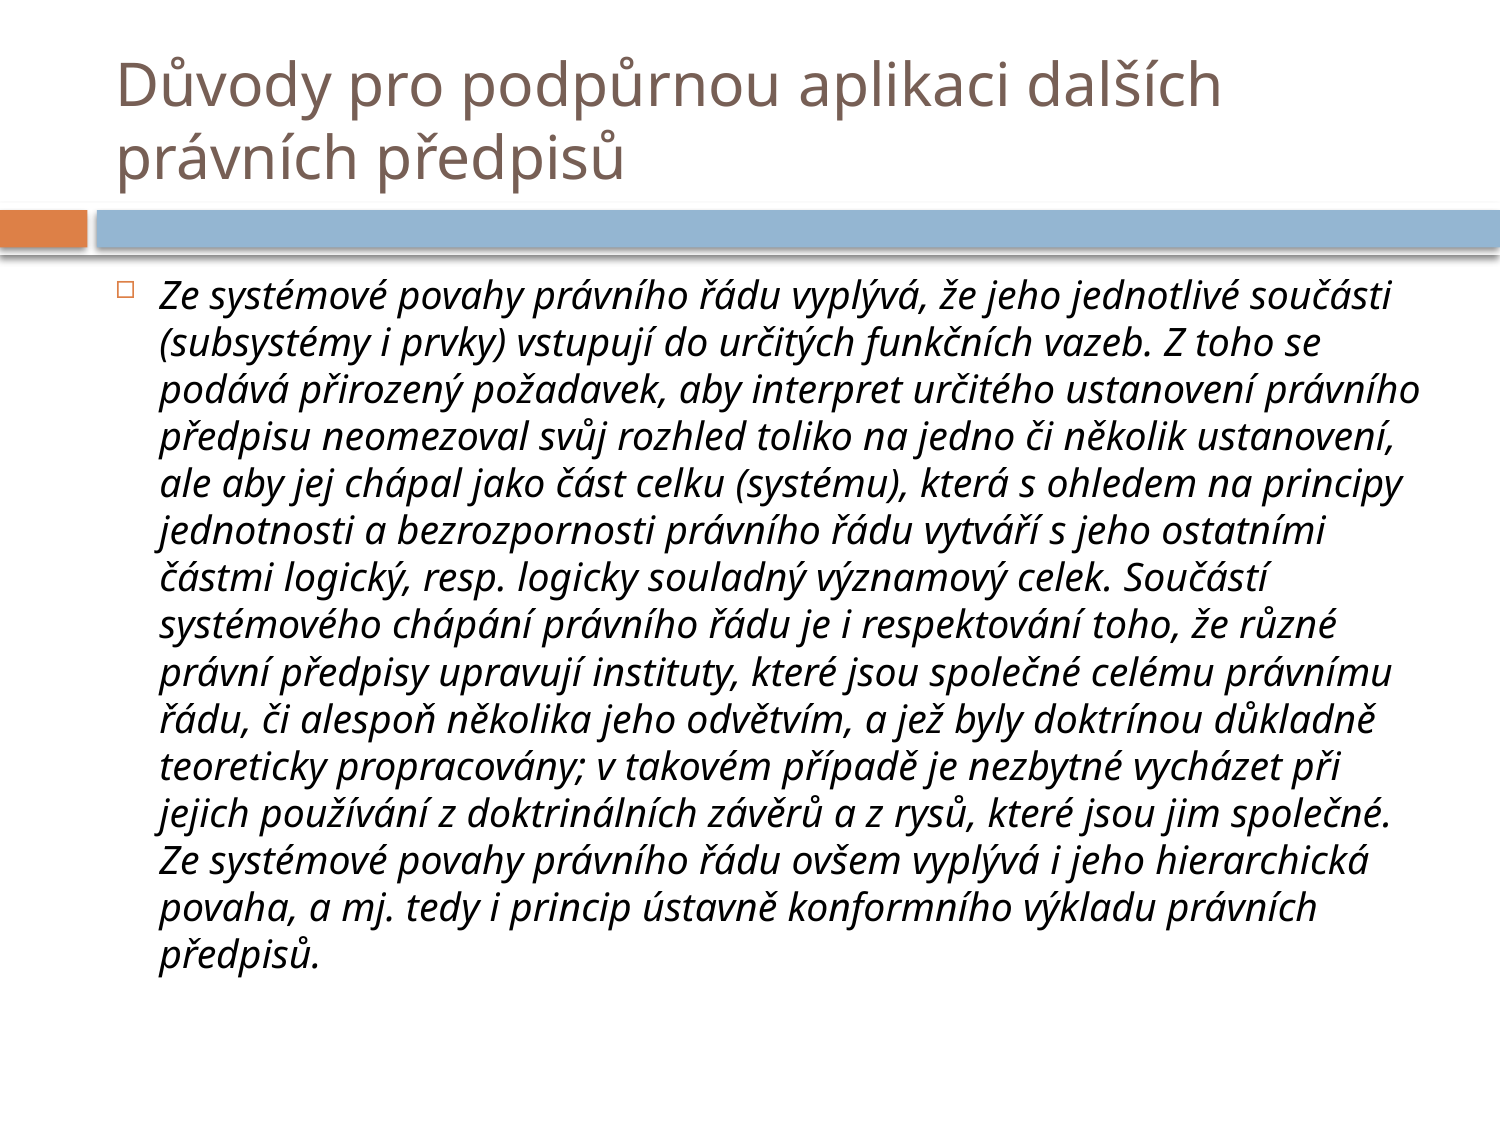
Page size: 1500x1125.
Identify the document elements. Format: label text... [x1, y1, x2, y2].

title Důvody pro podpůrnou aplikaci dalších právních předpisů [100, 37, 1438, 200]
list Ze systémové povahy právního řádu vyplývá, že jeho jednotlivé součásti (subsystémy i prvky) vstupují do určitých funkčních vazeb. Z toho se podává přirozený požadavek, aby interpret určitého ustanovení právního předpisu neomezoval svůj rozhled toliko na jedno či několik ustanovení, ale aby jej chápal jako část celku (systému), která s ohledem na principy jednotnosti a bezrozpornosti právního řádu vytváří s jeho ostatními částmi logický, resp. logicky souladný významový celek. Součástí systémového chápání právního řádu je i respektování toho, že různé právní předpisy upravují instituty, které jsou společné celému právnímu řádu, či alespoň několika jeho odvětvím, a jež byly doktrínou důkladně teoreticky propracovány; v takovém případě je nezbytné vycházet při jejich používání z doktrinálních závěrů a z rysů, které jsou jim společné. Ze systémové povahy právního řádu ovšem vyplývá i jeho hierarchická povaha, a mj. tedy i princip ústavně konformního výkladu právních předpisů. [100, 262, 1438, 1000]
